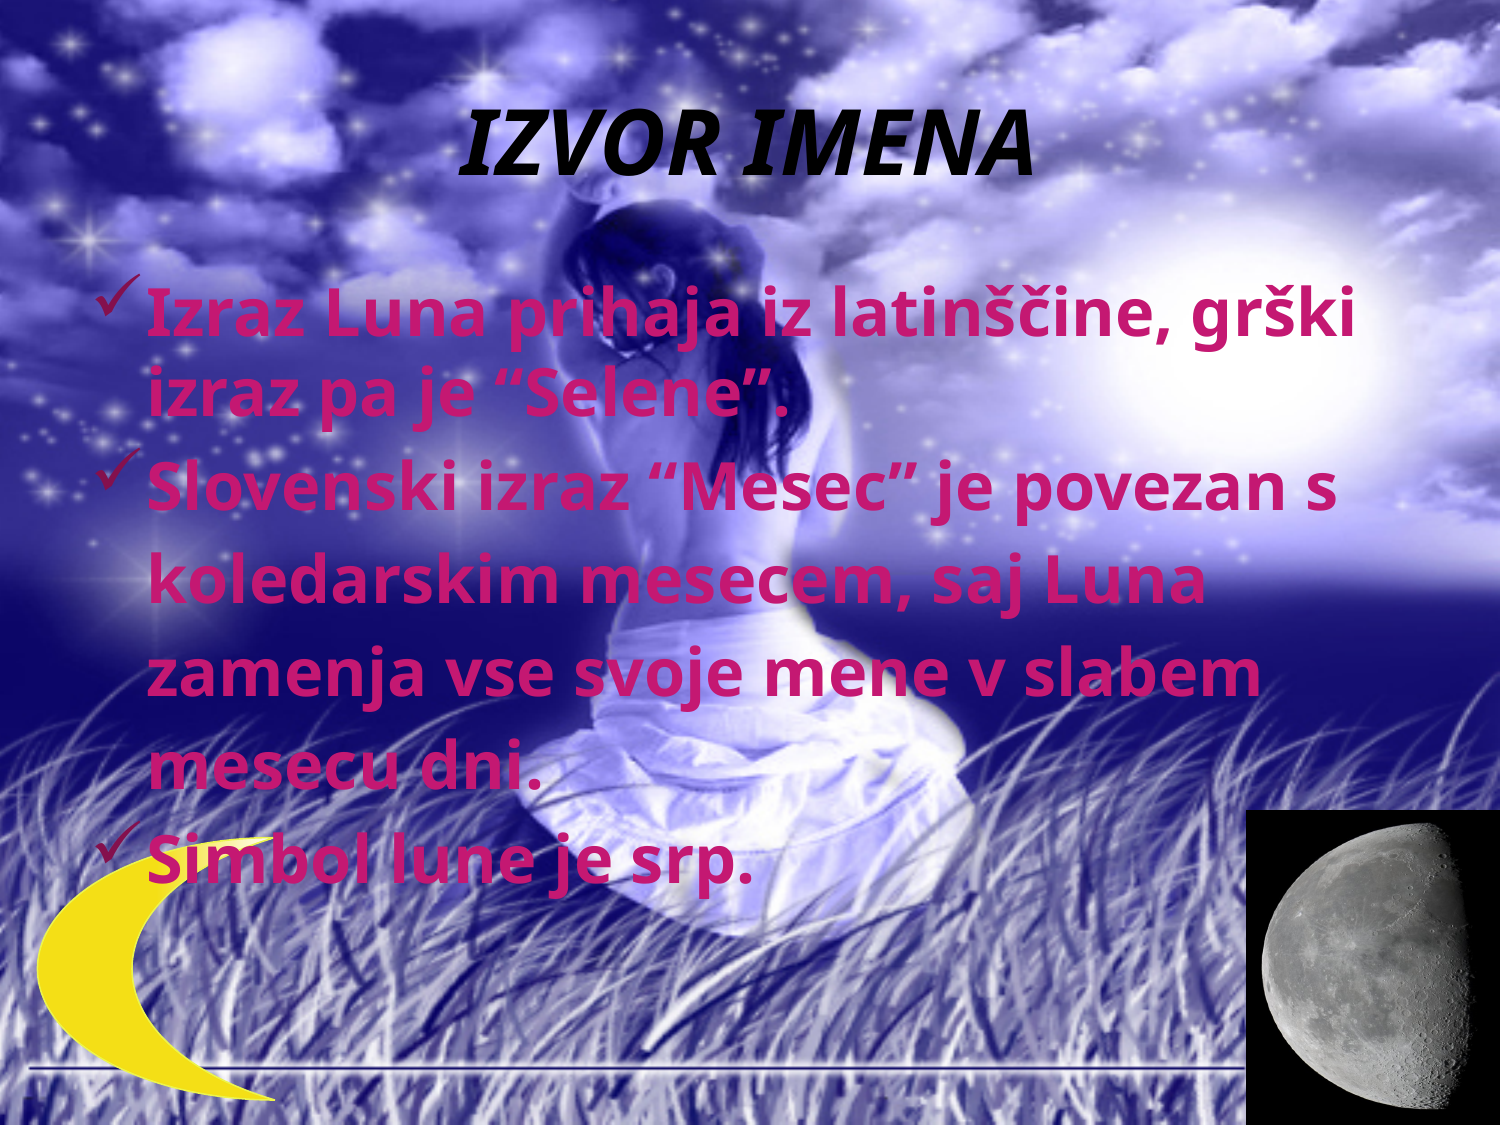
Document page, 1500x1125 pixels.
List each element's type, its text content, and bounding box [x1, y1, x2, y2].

title IZVOR IMENA [75, 45, 1425, 233]
picture [0, 0, 1500, 1125]
list Izraz Luna prihaja iz latinščine, grški izraz pa je “Selene”. Slovenski izraz “Mesec” je povezan s koledarskim mesecem, saj Luna zamenja vse svoje mene v slabem mesecu dni. Simbol lune je srp. [75, 262, 1425, 1005]
text_box [37, 897, 275, 1101]
